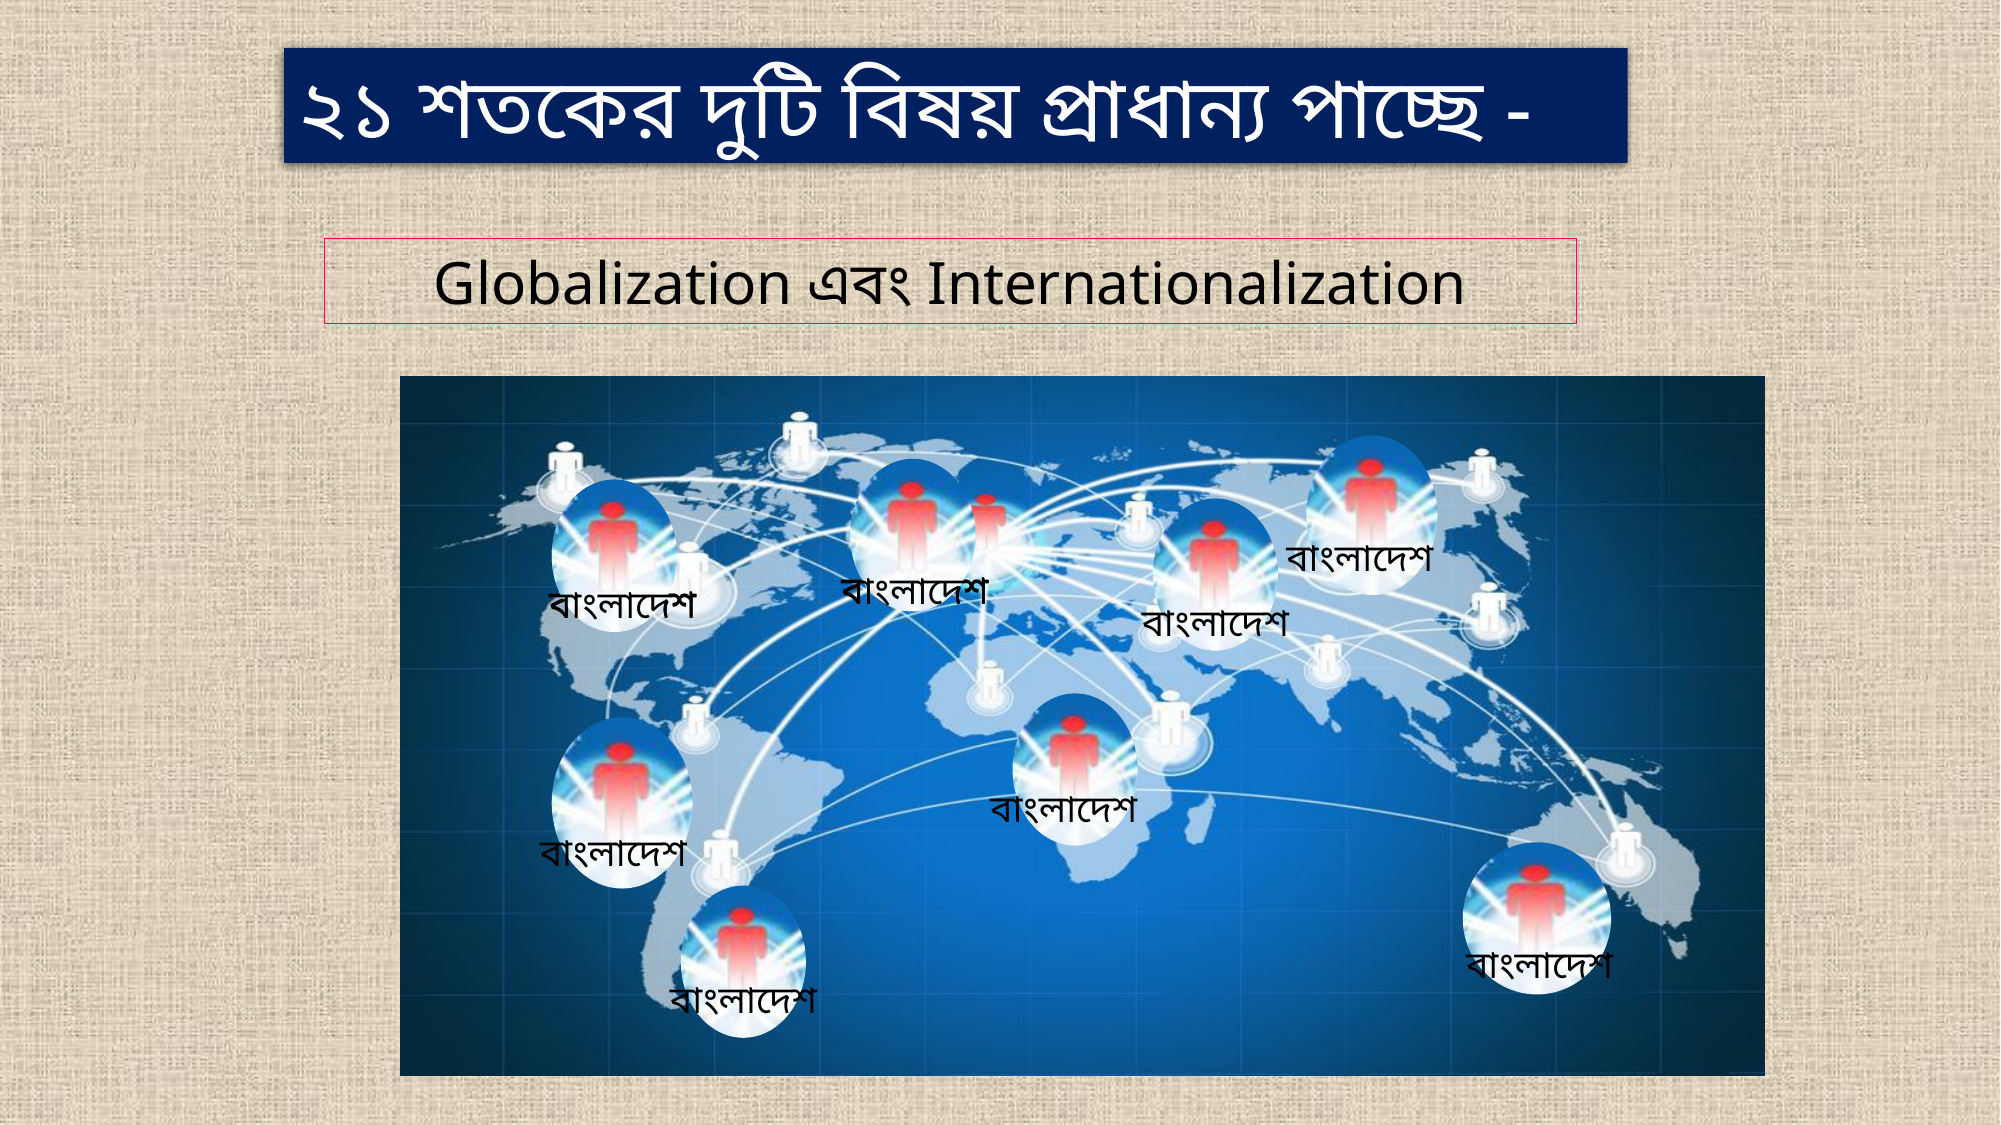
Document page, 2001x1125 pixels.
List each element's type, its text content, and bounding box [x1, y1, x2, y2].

text_box ২১ শতকের দুটি বিষয় প্রাধান্য পাচ্ছে - [284, 48, 1628, 163]
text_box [524, 435, 1678, 1038]
text_box Globalization এবং Internationalization [324, 238, 1577, 324]
picture [0, 0, 2001, 1125]
